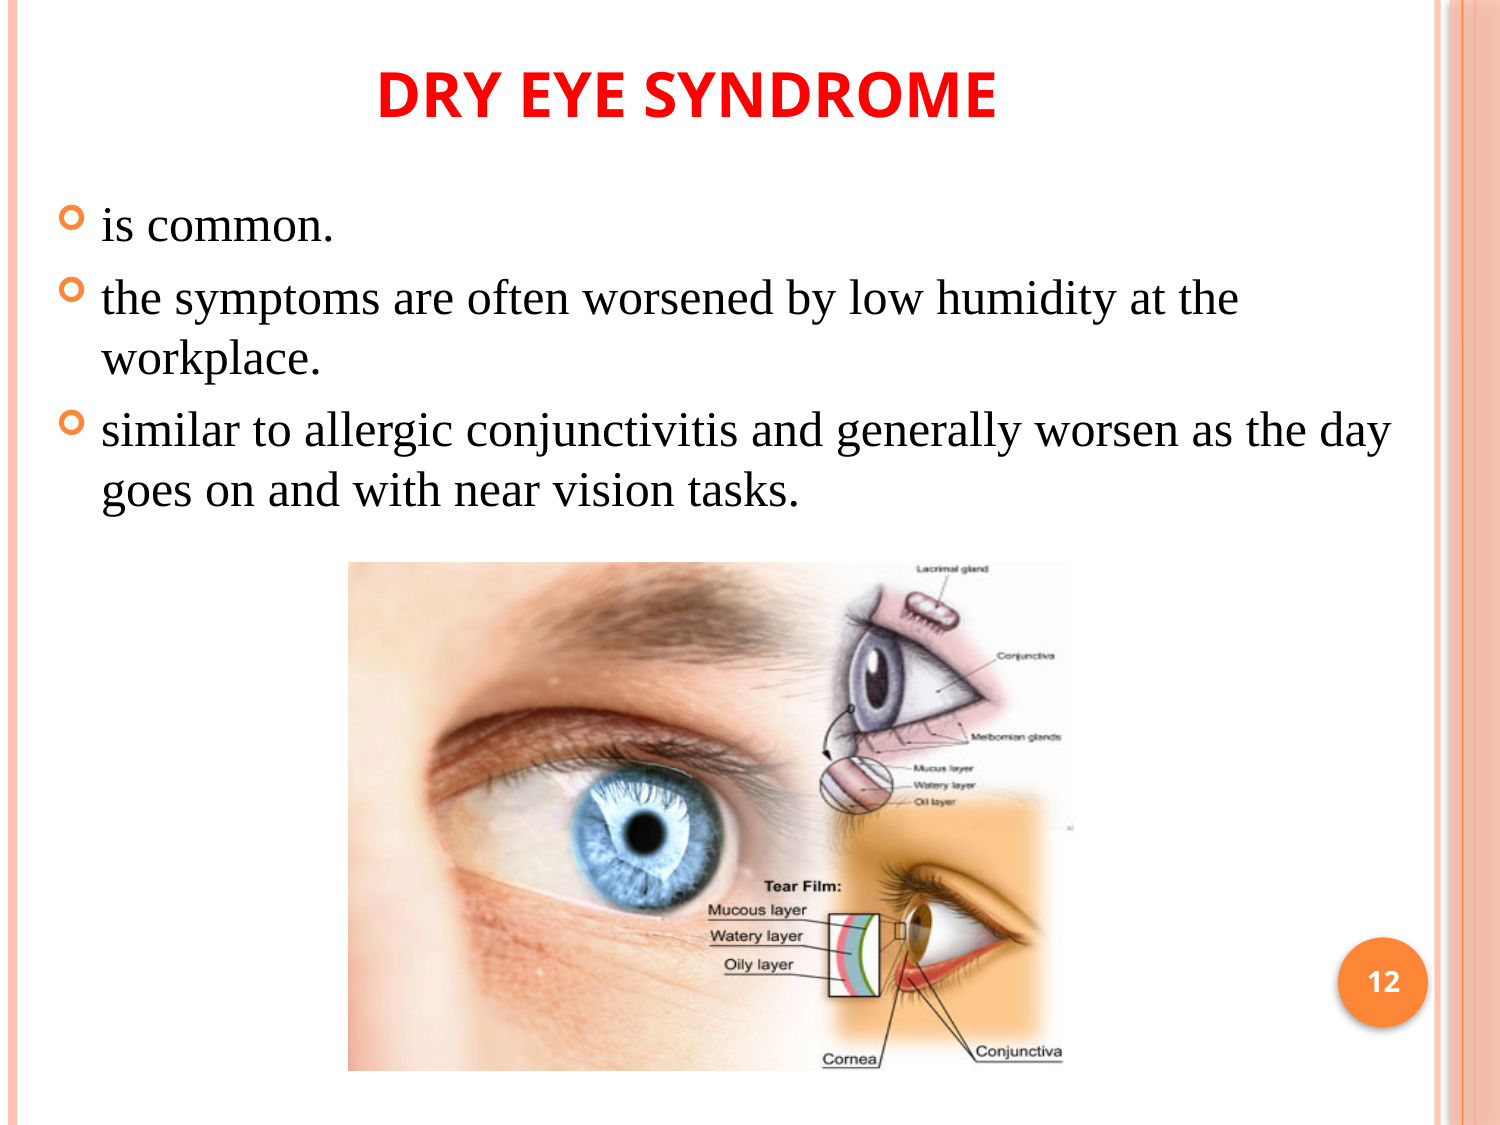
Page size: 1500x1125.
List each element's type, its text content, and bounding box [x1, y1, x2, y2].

title Dry eye syndrome [75, 45, 1300, 138]
slide_number 12 [1333, 940, 1434, 1027]
list is common. the symptoms are often worsened by low humidity at the workplace. similar to allergic conjunctivitis and generally worsen as the day goes on and with near vision tasks. [41, 184, 1412, 1062]
picture [347, 561, 1082, 1071]
